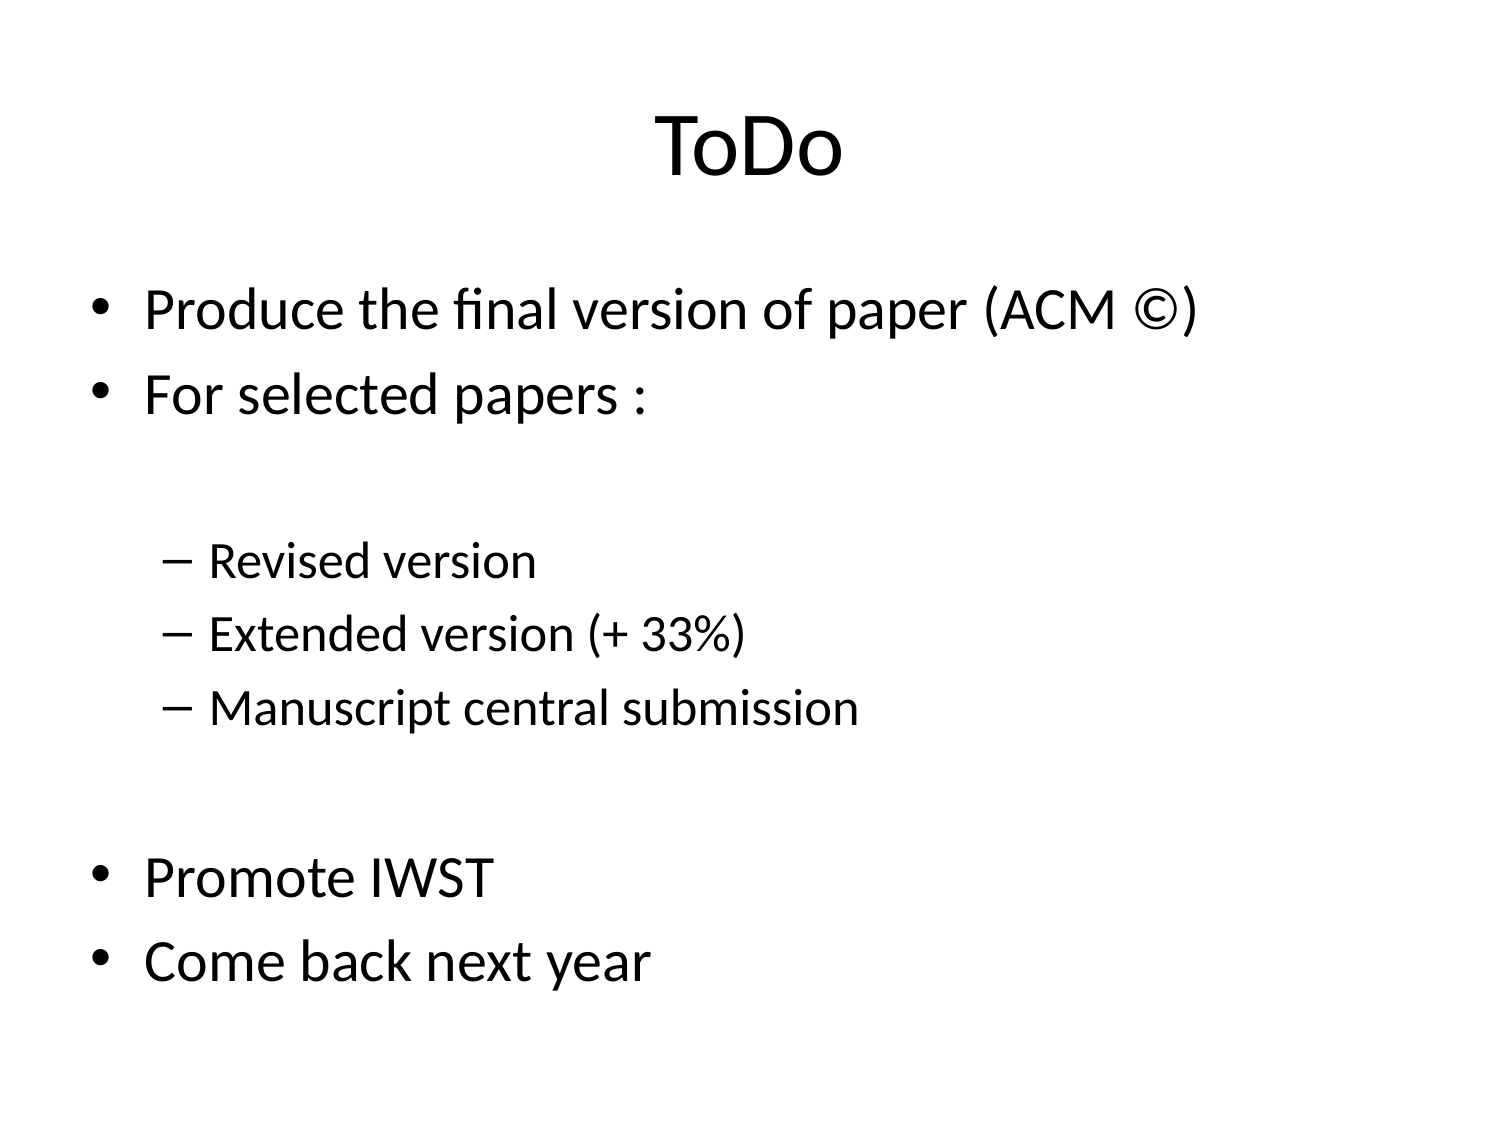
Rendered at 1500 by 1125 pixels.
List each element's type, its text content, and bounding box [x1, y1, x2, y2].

title ToDo [75, 45, 1425, 233]
list Produce the final version of paper (ACM ©) For selected papers : Revised version Extended version (+ 33%) Manuscript central submission Promote IWST Come back next year [75, 262, 1425, 1005]
